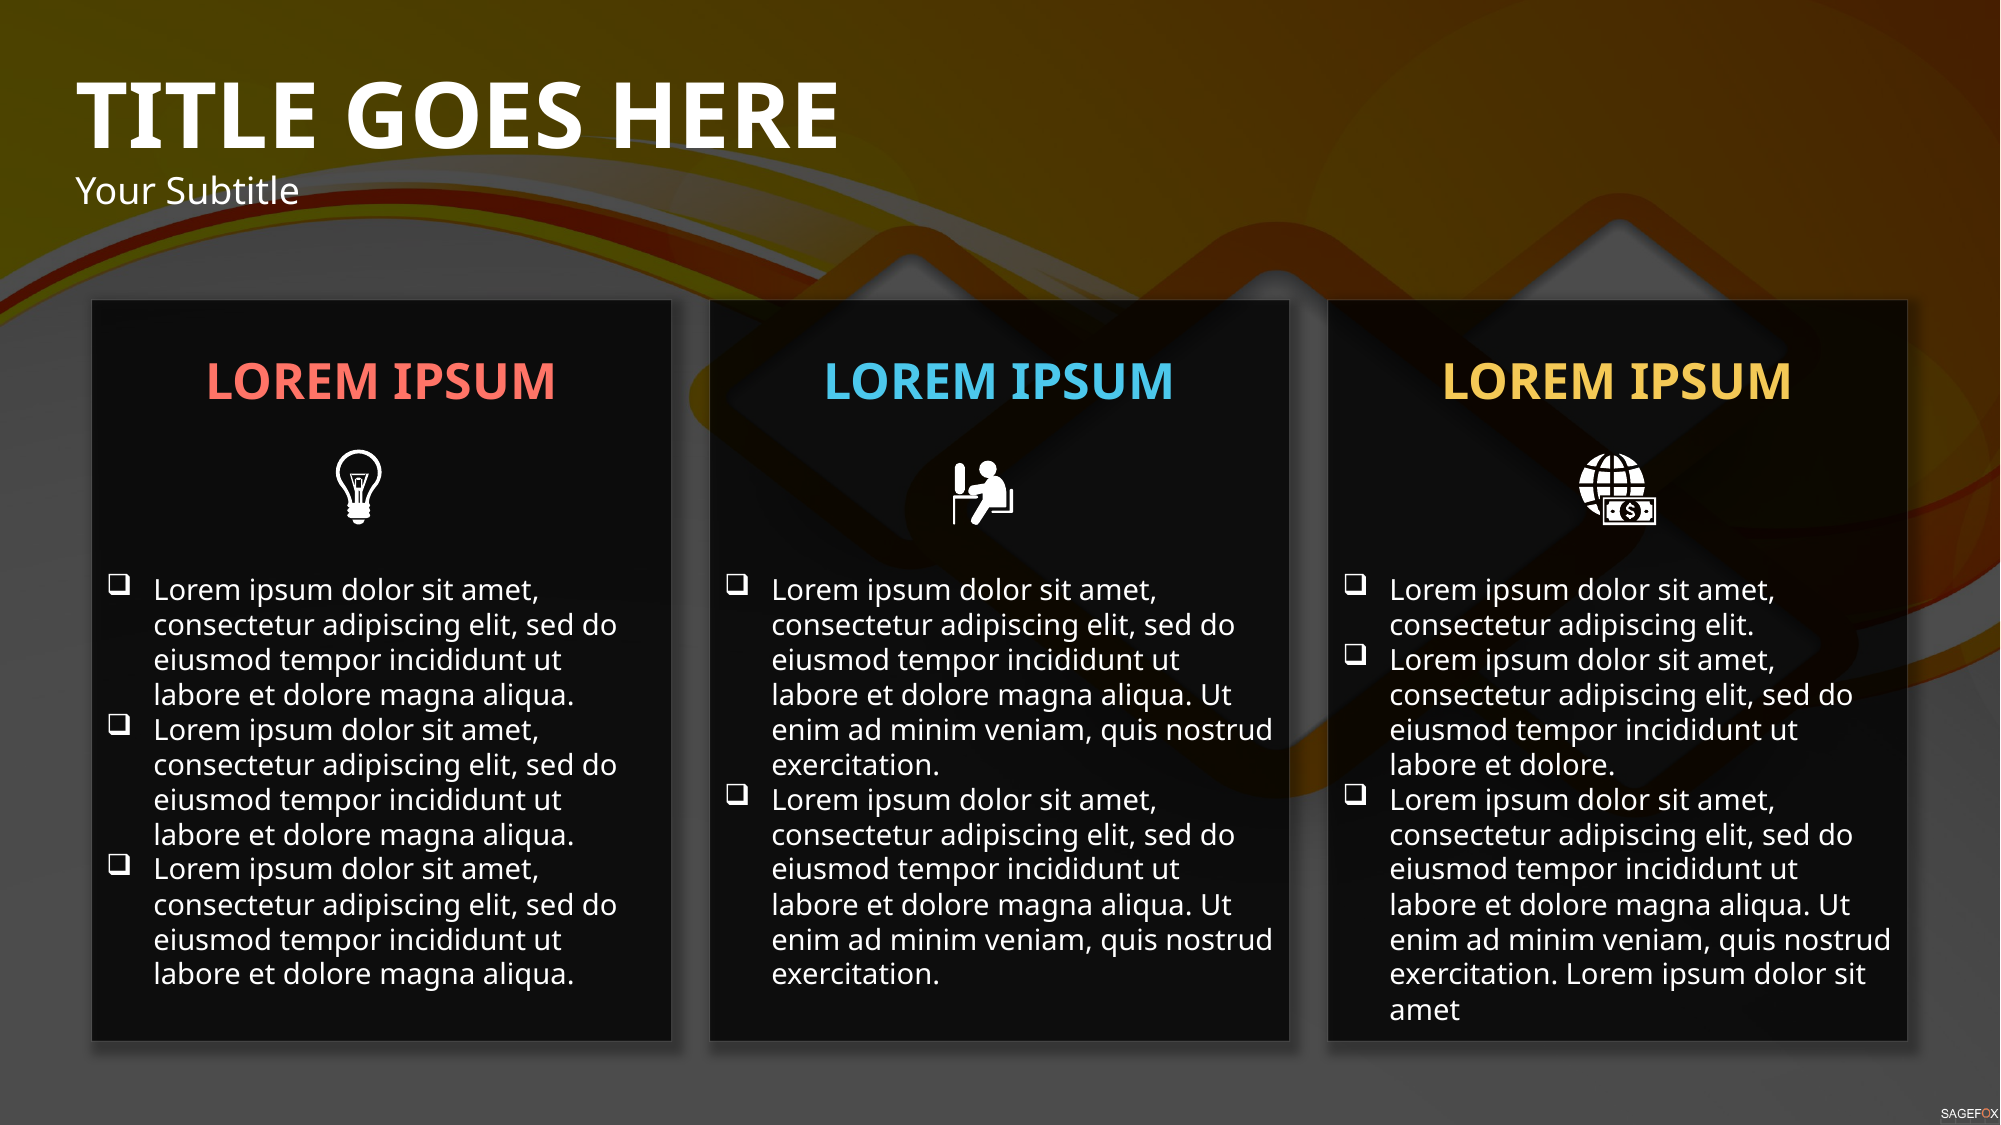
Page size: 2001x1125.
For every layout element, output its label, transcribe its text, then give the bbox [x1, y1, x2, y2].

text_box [952, 460, 1013, 525]
text_box LOREM IPSUM [1327, 342, 1908, 417]
text_box [1327, 299, 1909, 1042]
picture [0, 0, 2001, 1125]
text_box LOREM IPSUM [709, 342, 1290, 417]
text_box Lorem ipsum dolor sit amet, consectetur adipiscing elit. Lorem ipsum dolor sit amet, consectetur adipiscing elit, sed do eiusmod tempor incididunt ut labore et dolore. Lorem ipsum dolor sit amet, consectetur adipiscing elit, sed do eiusmod tempor incididunt ut labore et dolore magna aliqua. Ut enim ad minim veniam, quis nostrud exercitation. Lorem ipsum dolor sit amet [1327, 538, 1908, 1034]
text_box TITLE GOES HERE Your Subtitle [60, 49, 1036, 220]
text_box LOREM IPSUM [91, 342, 672, 417]
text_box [1579, 453, 1657, 526]
text_box [91, 299, 673, 1042]
text_box [709, 299, 1291, 1042]
text_box Lorem ipsum dolor sit amet, consectetur adipiscing elit, sed do eiusmod tempor incididunt ut labore et dolore magna aliqua. Ut enim ad minim veniam, quis nostrud exercitation. Lorem ipsum dolor sit amet, consectetur adipiscing elit, sed do eiusmod tempor incididunt ut labore et dolore magna aliqua. Ut enim ad minim veniam, quis nostrud exercitation. [709, 538, 1290, 999]
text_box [335, 449, 382, 525]
text_box Lorem ipsum dolor sit amet, consectetur adipiscing elit, sed do eiusmod tempor incididunt ut labore et dolore magna aliqua. Lorem ipsum dolor sit amet, consectetur adipiscing elit, sed do eiusmod tempor incididunt ut labore et dolore magna aliqua. Lorem ipsum dolor sit amet, consectetur adipiscing elit, sed do eiusmod tempor incididunt ut labore et dolore magna aliqua. [91, 538, 672, 999]
